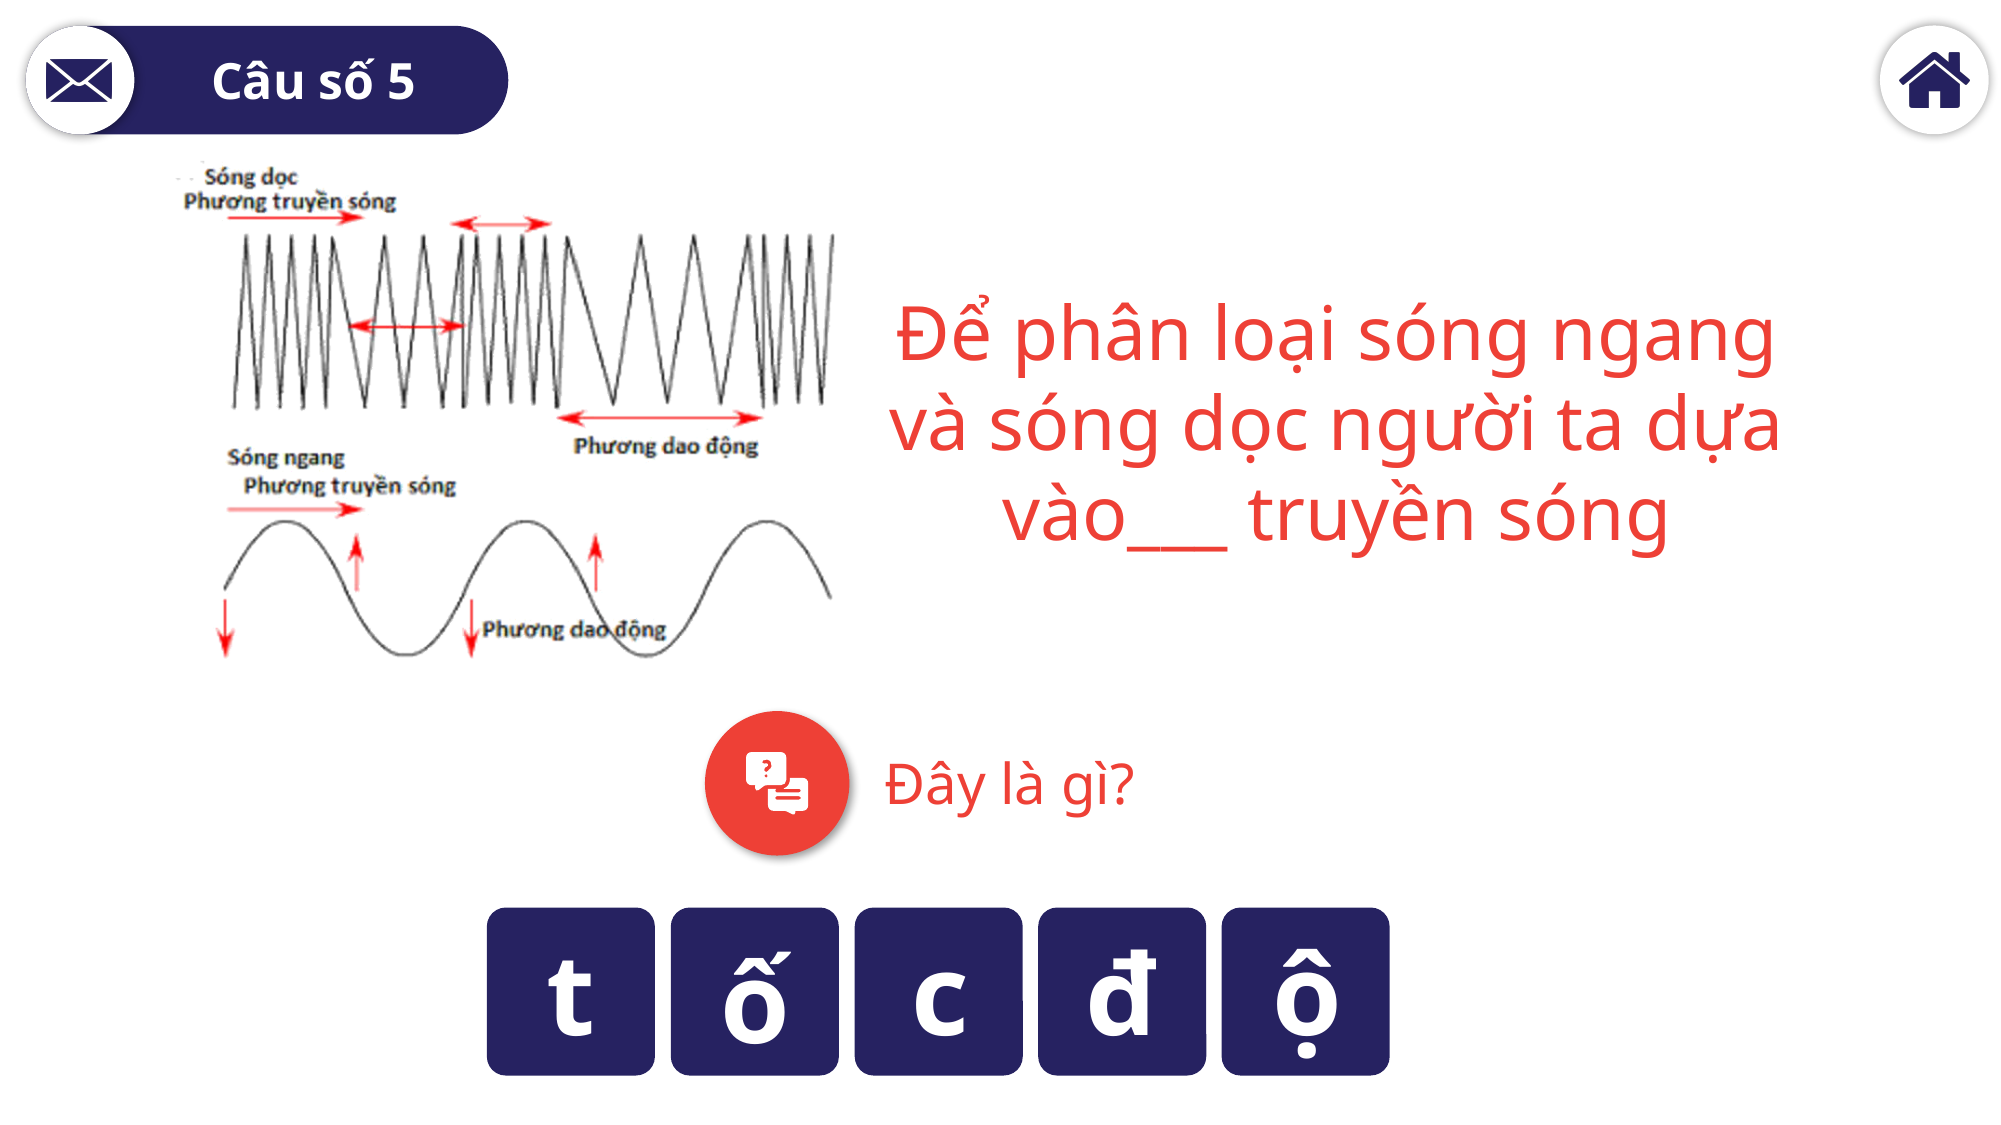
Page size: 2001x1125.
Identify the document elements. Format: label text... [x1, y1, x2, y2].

text_box Để phân loại sóng ngang và sóng dọc người ta dựa vào___ truyền sóng [844, 278, 1830, 564]
text_box c [883, 915, 998, 1066]
picture [46, 59, 112, 102]
text_box t [514, 915, 628, 1066]
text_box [25, 25, 509, 135]
text_box [198, 156, 1831, 677]
text_box đ [1065, 915, 1179, 1066]
picture [144, 152, 836, 660]
text_box [1037, 906, 1208, 1077]
text_box [485, 906, 656, 1077]
text_box [1220, 906, 1391, 1077]
text_box ộ [1250, 915, 1364, 1066]
text_box ố [698, 923, 812, 1074]
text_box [1879, 25, 1989, 135]
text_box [704, 711, 1199, 856]
text_box [669, 906, 840, 1077]
text_box [853, 906, 1024, 1077]
